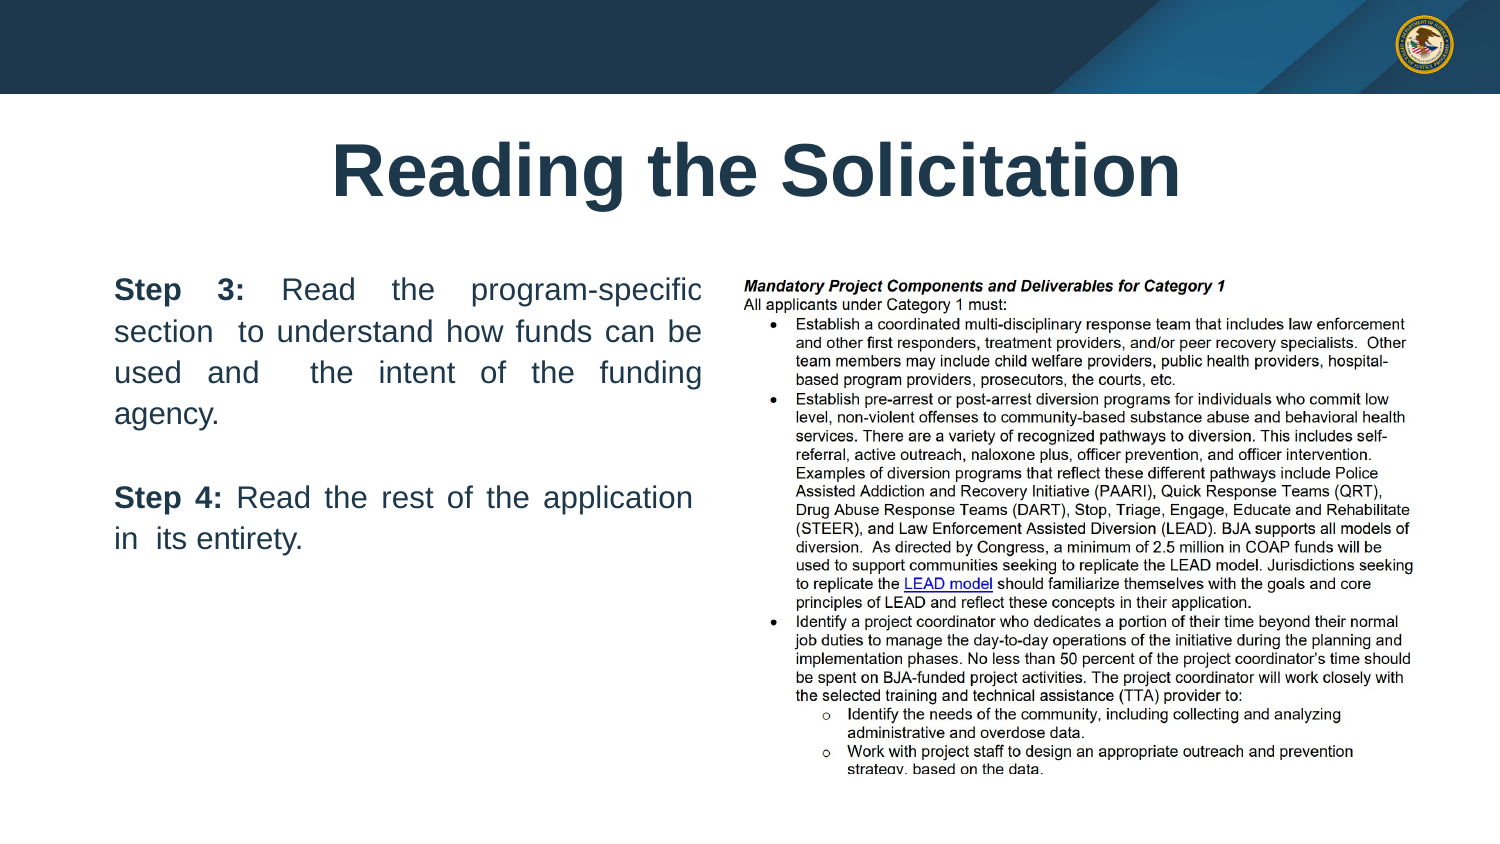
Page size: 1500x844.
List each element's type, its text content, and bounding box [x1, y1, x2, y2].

title Reading the Solicitation [329, 119, 1188, 263]
text_box Step 3: Read the program-specific section to understand how funds can be used and the intent of the funding agency. Step 4: Read the rest of the application in its entirety. [112, 263, 700, 557]
picture [0, 0, 1500, 94]
text_box [700, 262, 1474, 774]
